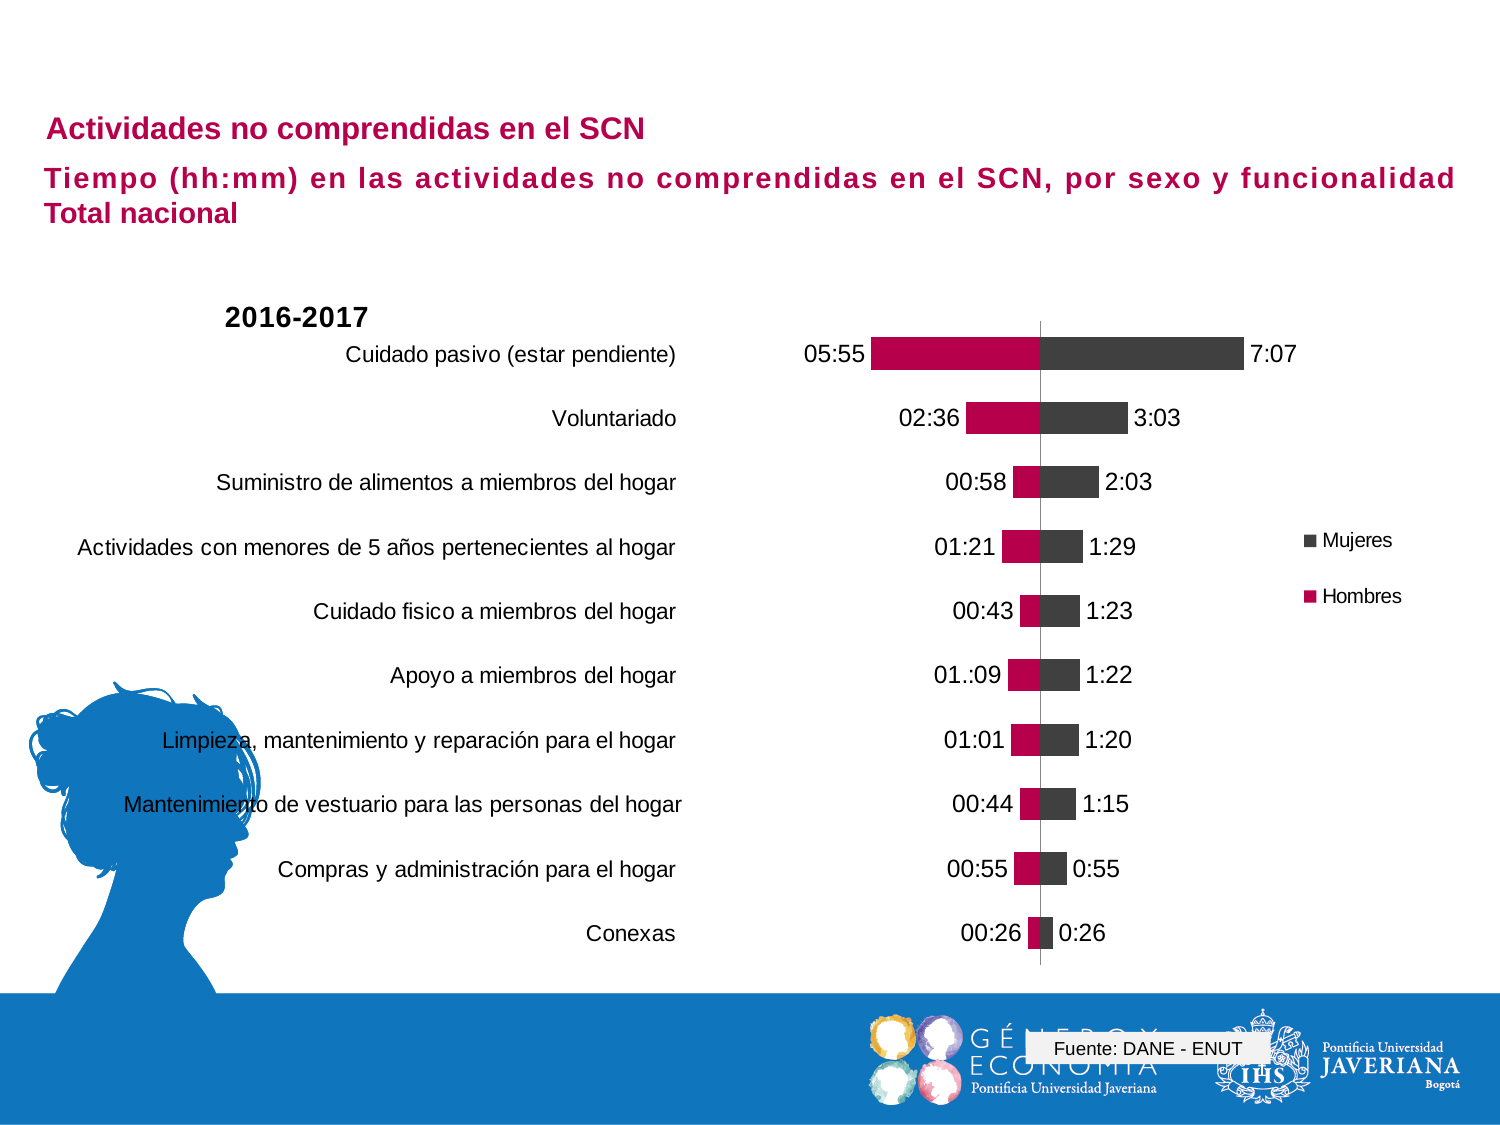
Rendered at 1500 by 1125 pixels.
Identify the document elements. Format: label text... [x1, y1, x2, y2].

text_box Actividades no comprendidas en el SCN [45, 98, 1176, 146]
chart [76, 289, 1440, 994]
picture [0, 0, 1500, 1125]
text_box Fuente: DANE - ENUT [1024, 1030, 1273, 1066]
text_box Tiempo (hh:mm) en las actividades no comprendidas en el SCN, por sexo y funcionalidad Total nacional [41, 159, 1473, 230]
